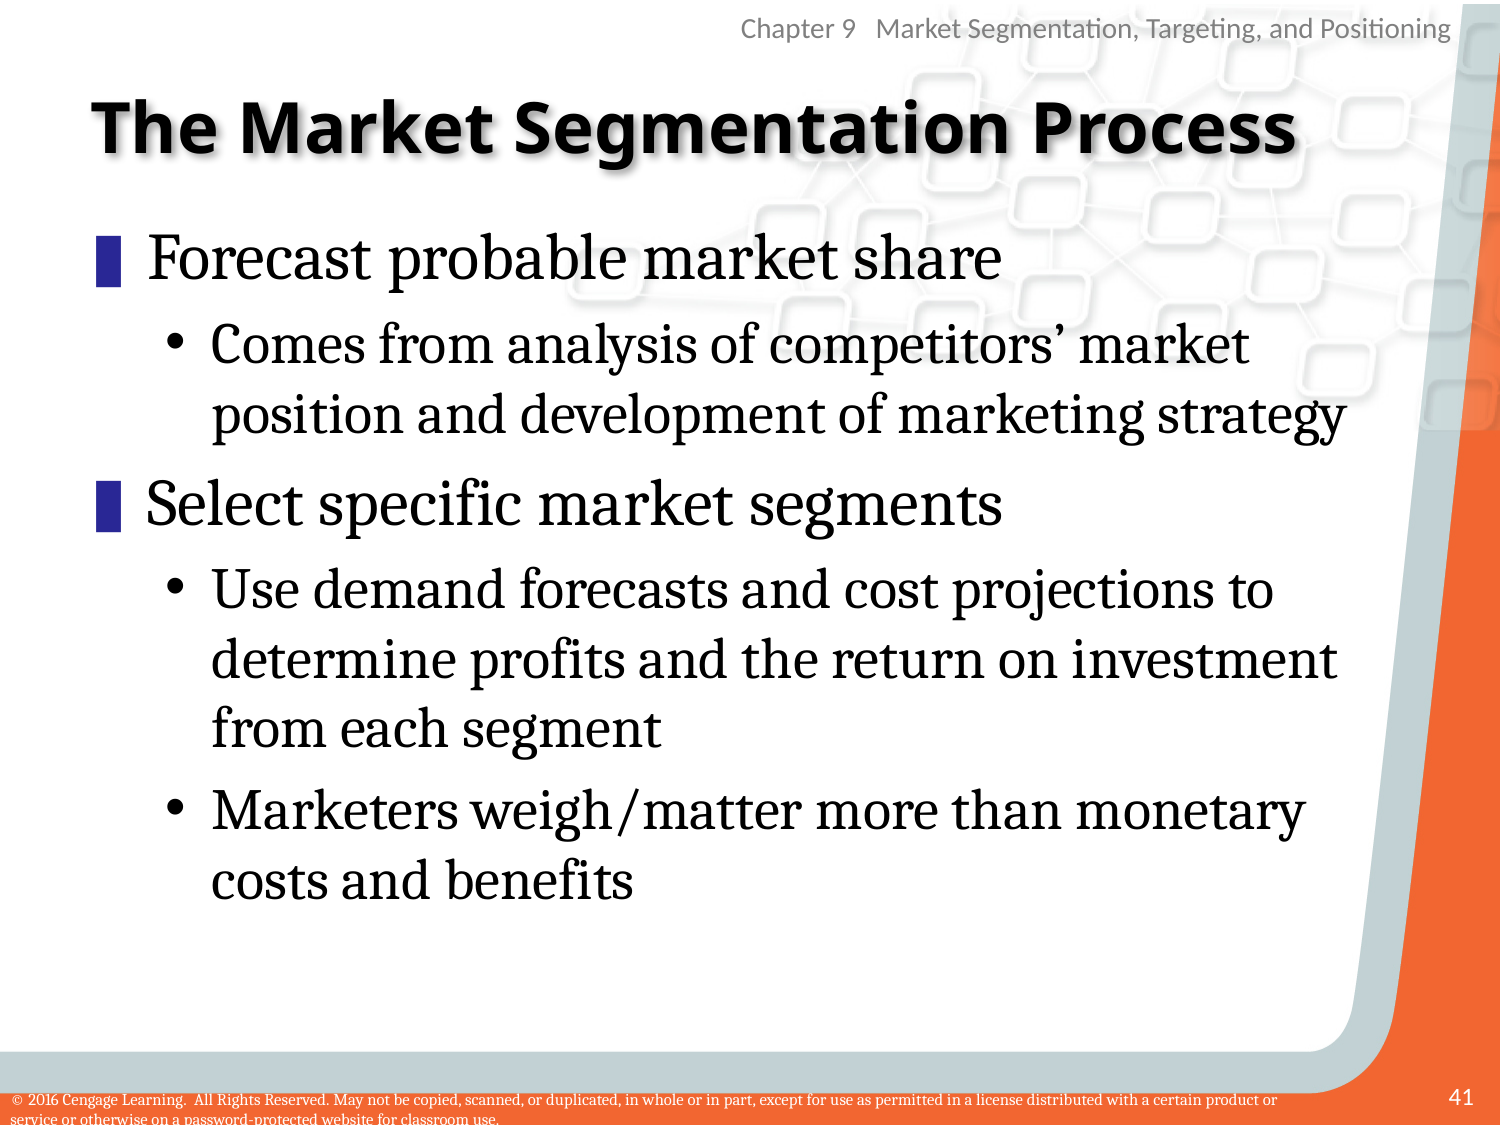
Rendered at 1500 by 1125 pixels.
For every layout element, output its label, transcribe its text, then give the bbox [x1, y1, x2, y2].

picture [0, 4, 1500, 1125]
list Forecast probable market share Comes from analysis of competitors’ market position and development of marketing strategy Select specific market segments Use demand forecasts and cost projections to determine profits and the return on investment from each segment Marketers weigh/matter more than monetary costs and benefits [75, 205, 1425, 980]
slide_number 41 [1139, 1065, 1490, 1125]
title The Market Segmentation Process [75, 45, 1425, 205]
